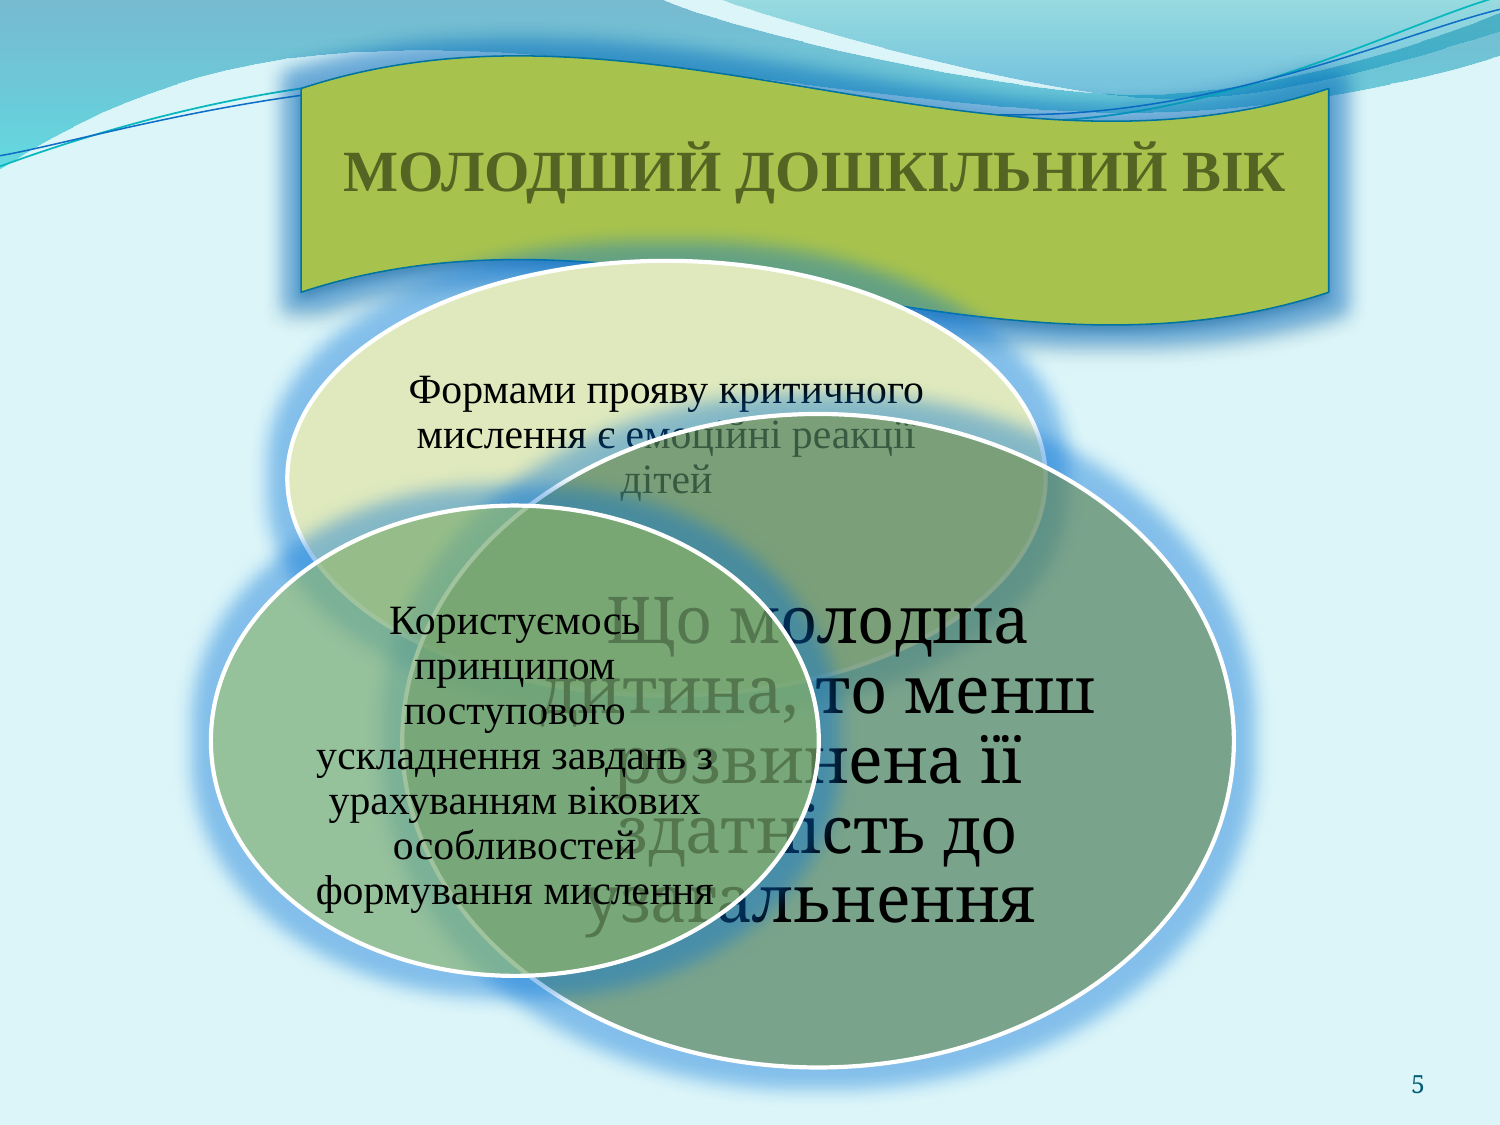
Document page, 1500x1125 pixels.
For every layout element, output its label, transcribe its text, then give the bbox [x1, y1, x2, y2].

slide_number 5 [1299, 1042, 1425, 1103]
text_box МОЛОДШИЙ ДОШКІЛЬНИЙ ВІК [300, 55, 1330, 308]
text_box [170, 302, 1274, 1026]
